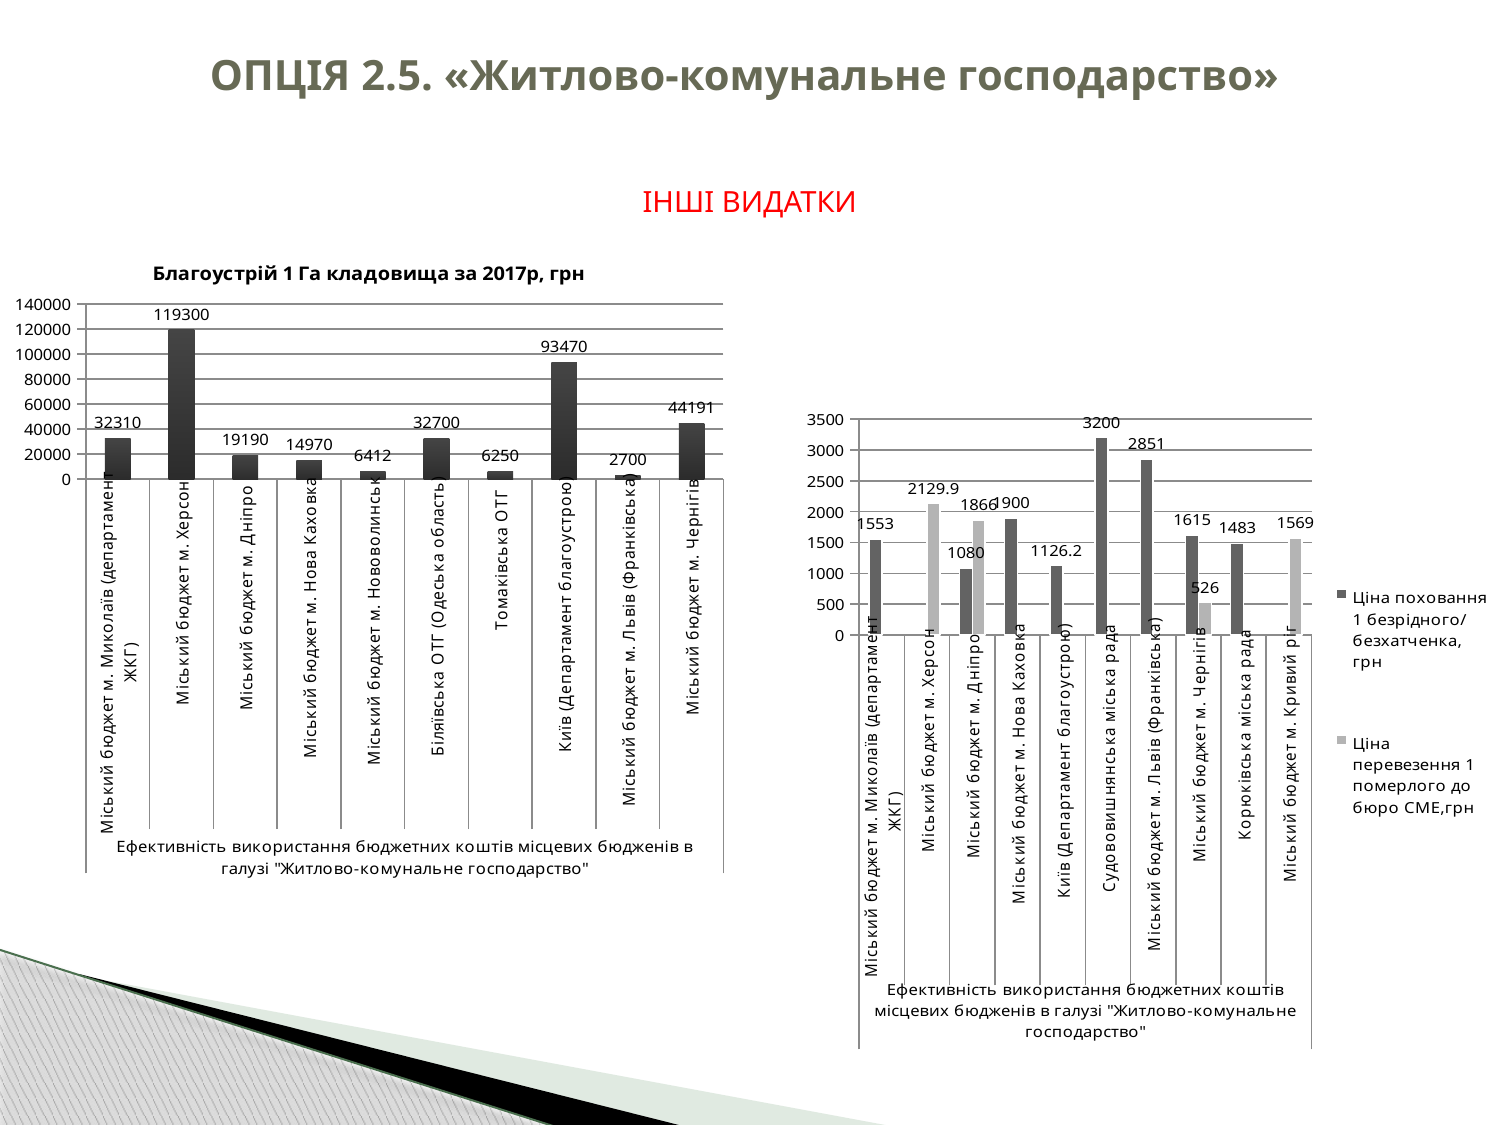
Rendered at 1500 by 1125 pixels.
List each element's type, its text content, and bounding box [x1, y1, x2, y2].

chart [784, 398, 1500, 1055]
chart [0, 234, 739, 880]
title ОПЦІЯ 2.5. «Житлово-комунальне господарство» [75, 45, 1425, 153]
text_box ІНШІ ВИДАТКИ [0, 176, 1500, 226]
